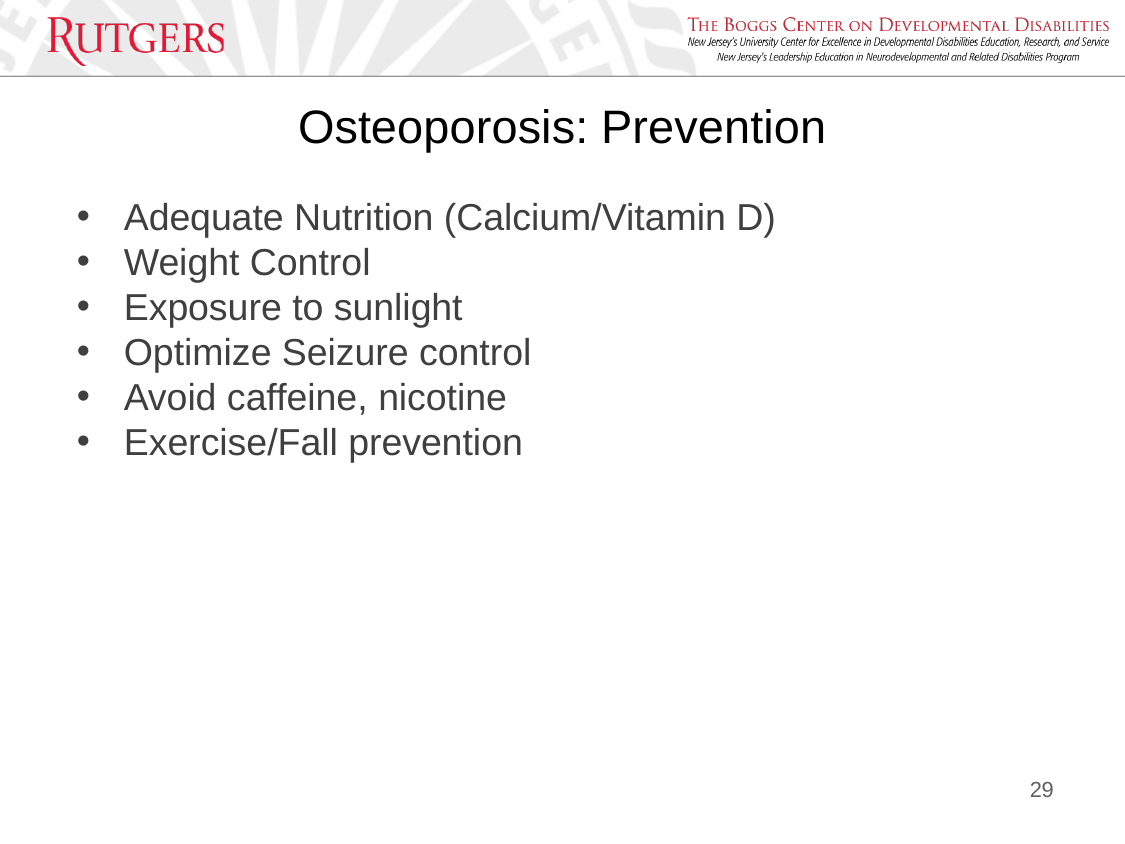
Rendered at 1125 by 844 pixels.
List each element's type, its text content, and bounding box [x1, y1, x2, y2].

title Osteoporosis: Prevention [56, 74, 1069, 175]
list Adequate Nutrition (Calcium/Vitamin D) Weight Control Exposure to sunlight Optimize Seizure control Avoid caffeine, nicotine Exercise/Fall prevention [56, 187, 1069, 746]
slide_number 29 [806, 768, 1069, 828]
picture [0, 0, 1125, 77]
